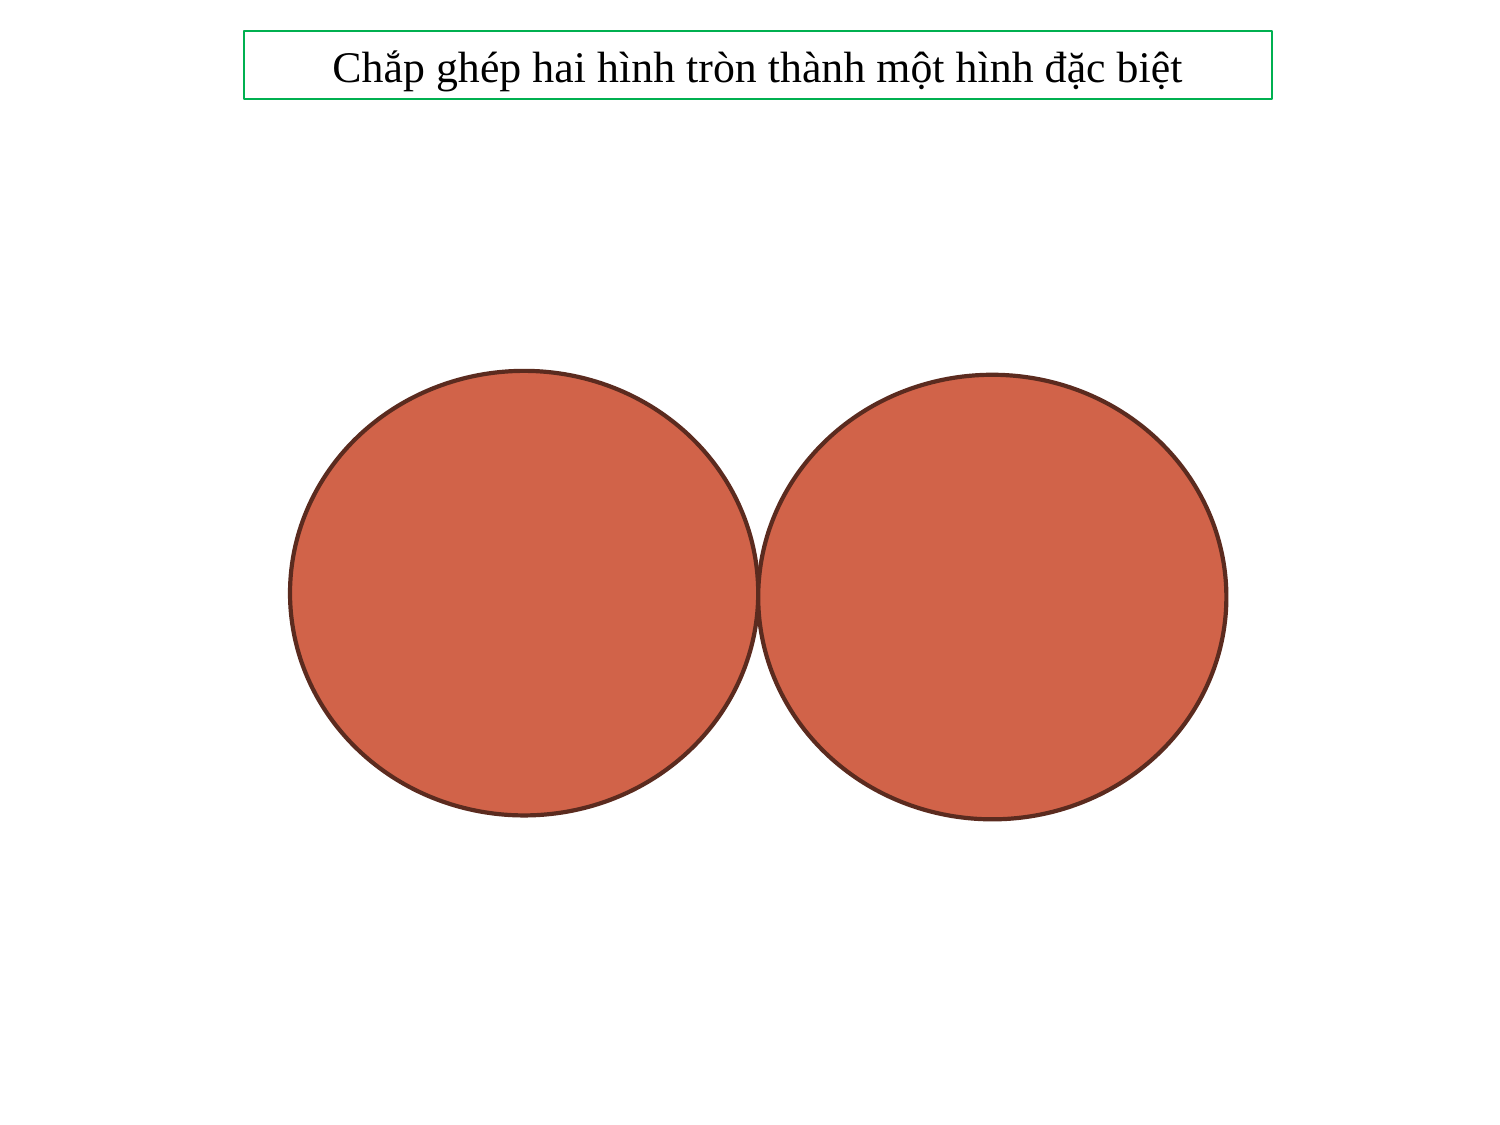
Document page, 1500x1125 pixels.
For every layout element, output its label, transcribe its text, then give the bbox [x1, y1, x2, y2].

text_box [756, 372, 1229, 822]
text_box [287, 368, 759, 818]
text_box Chắp ghép hai hình tròn thành một hình đặc biệt [244, 30, 1272, 100]
